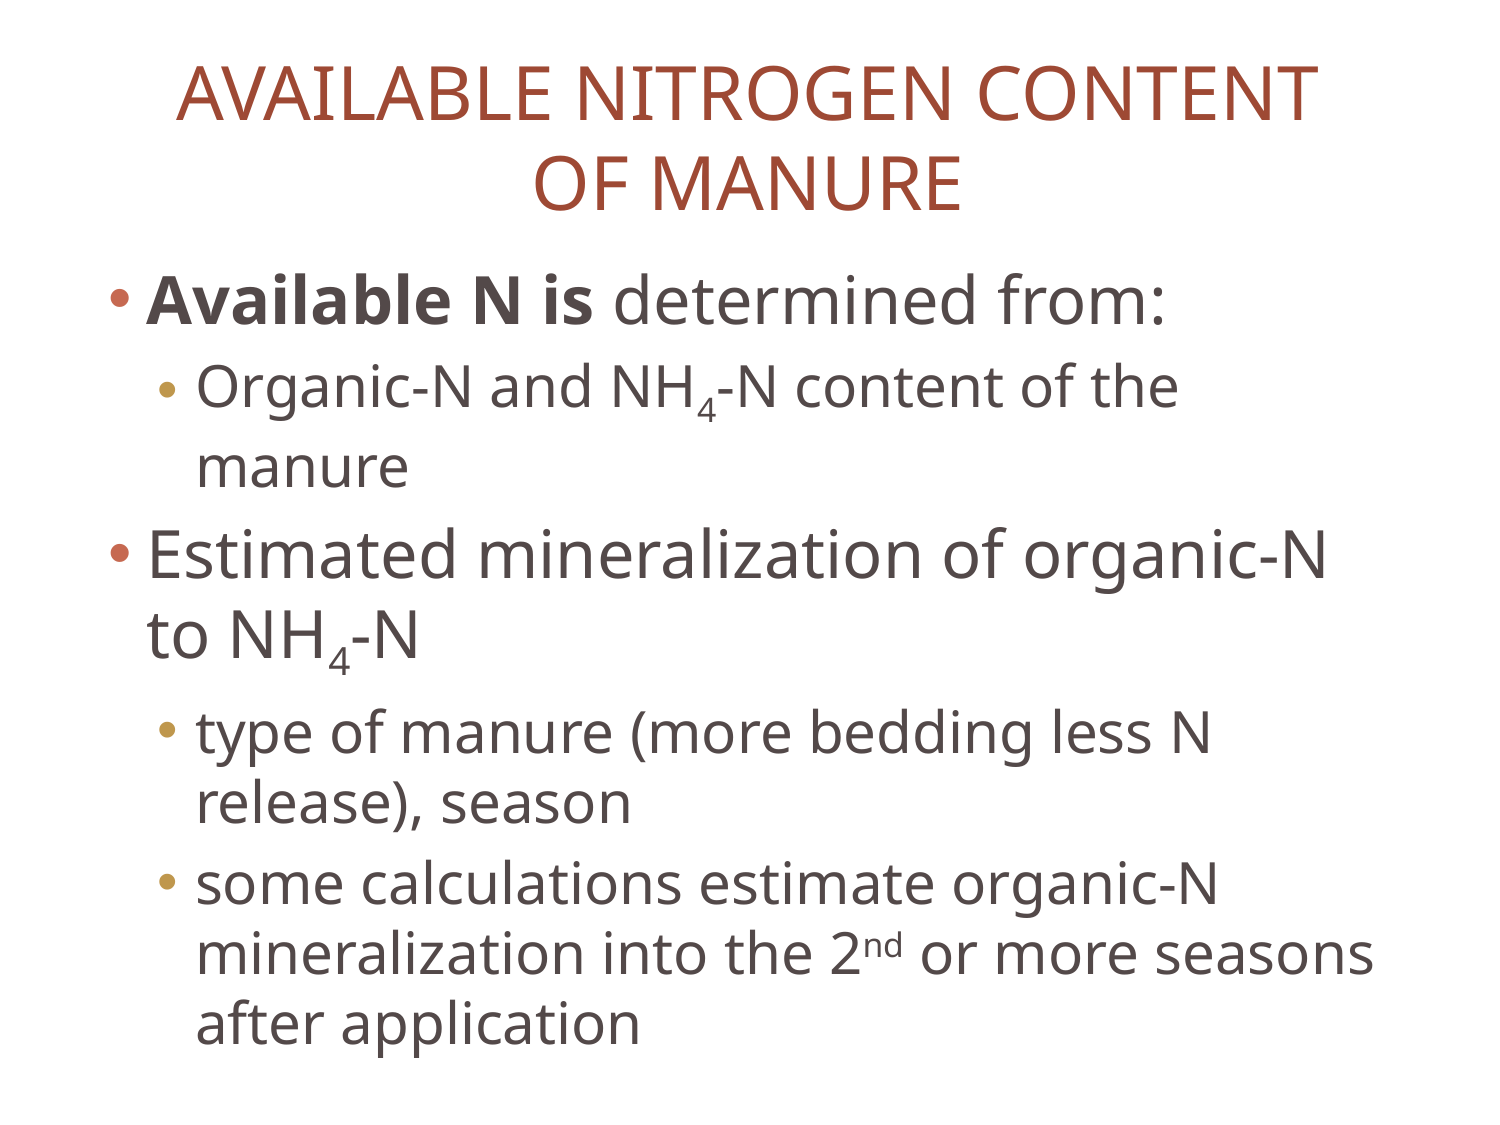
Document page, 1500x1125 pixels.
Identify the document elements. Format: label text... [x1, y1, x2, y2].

title Available Nitrogen Content of Manure [160, 50, 1336, 221]
list Available N is determined from: Organic-N and NH4-N content of the manure Estimated mineralization of organic-N to NH4-N type of manure (more bedding less N release), season some calculations estimate organic-N mineralization into the 2nd or more seasons after application [75, 249, 1425, 1050]
